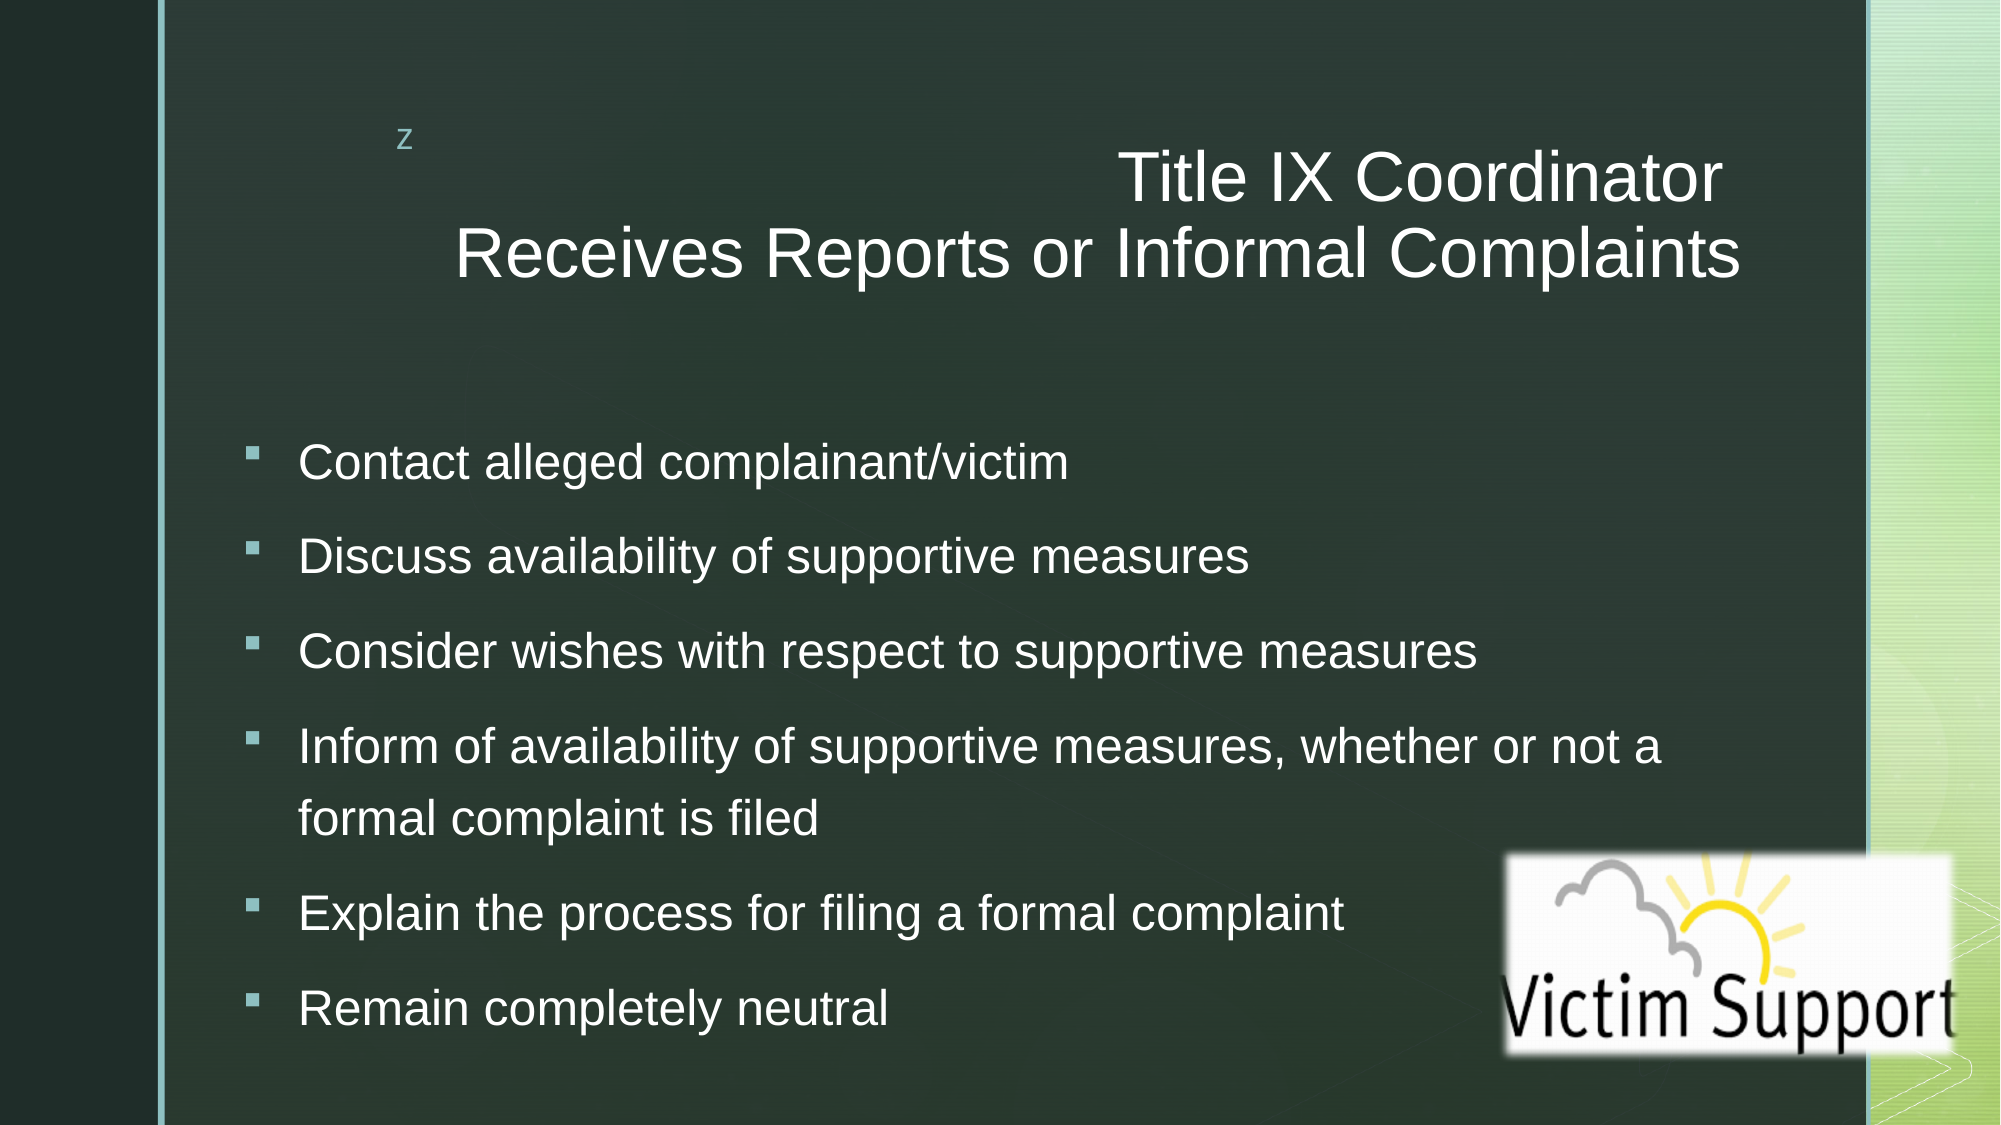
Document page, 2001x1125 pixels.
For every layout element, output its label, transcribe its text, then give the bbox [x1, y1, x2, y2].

title Title IX Coordinator Receives Reports or Informal Complaints [428, 132, 1759, 310]
list Contact alleged complainant/victim Discuss availability of supportive measures Consider wishes with respect to supportive measures Inform of availability of supportive measures, whether or not a formal complaint is filed Explain the process for filing a formal complaint Remain completely neutral [152, 336, 1719, 1084]
picture [1497, 0, 2001, 1125]
